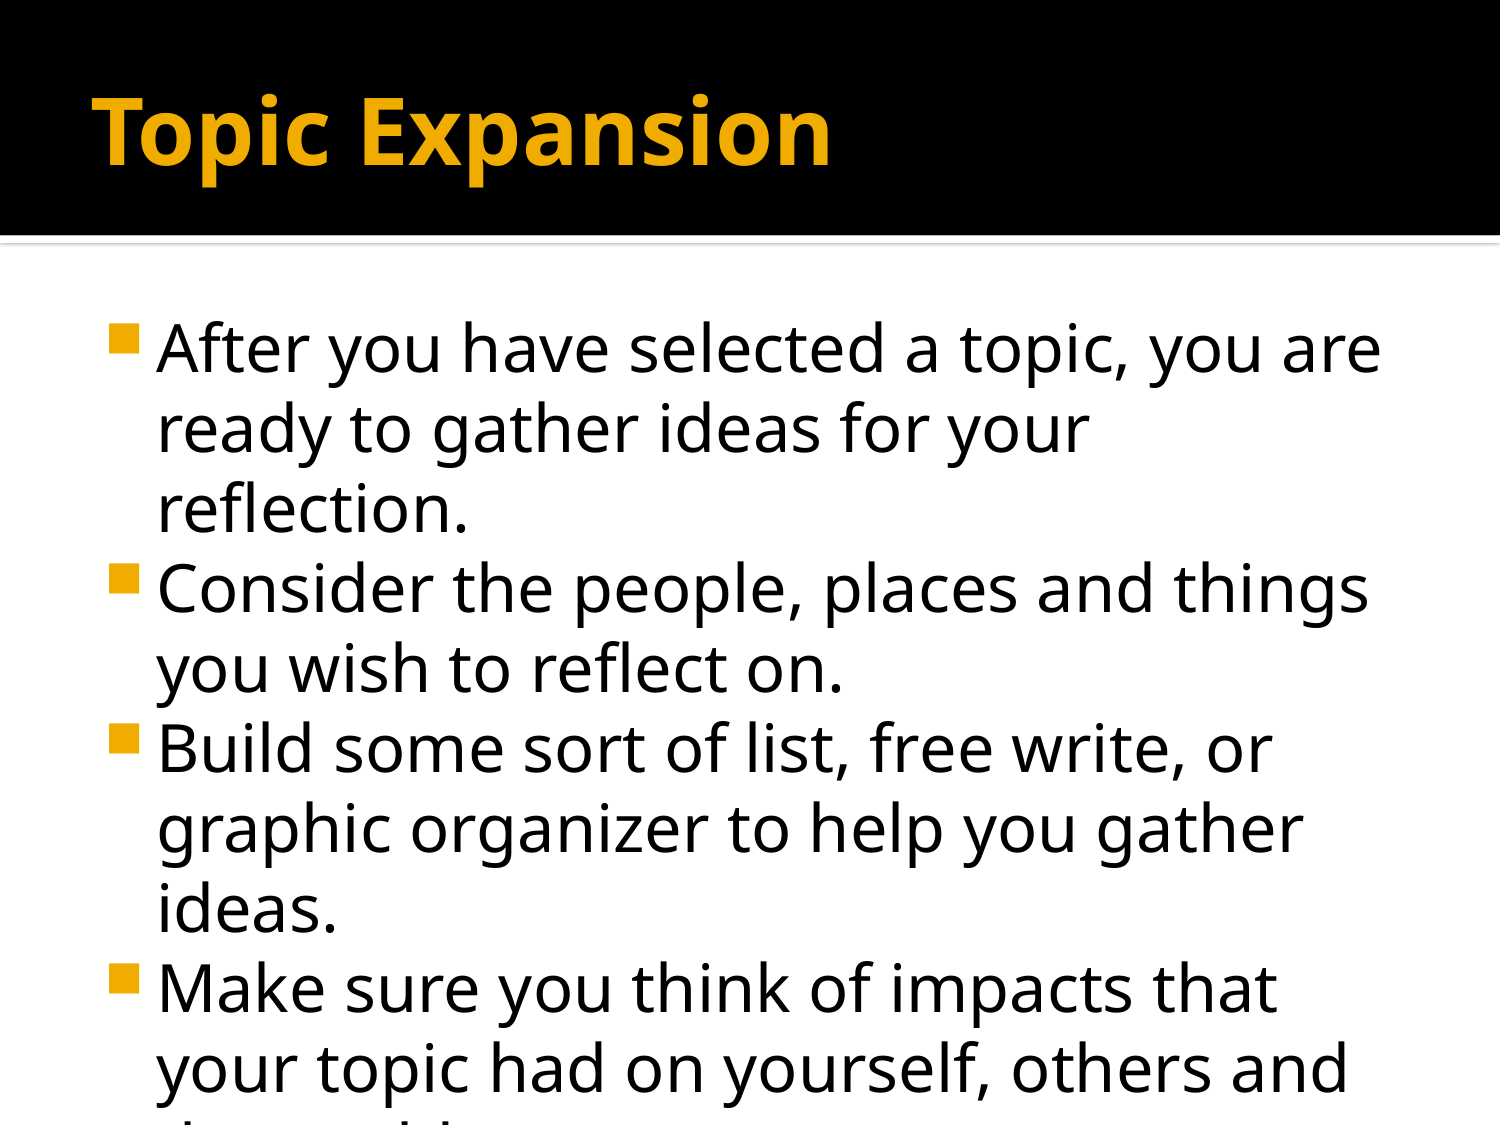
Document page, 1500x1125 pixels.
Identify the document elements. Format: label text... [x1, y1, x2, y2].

list After you have selected a topic, you are ready to gather ideas for your reflection. Consider the people, places and things you wish to reflect on. Build some sort of list, free write, or graphic organizer to help you gather ideas. Make sure you think of impacts that your topic had on yourself, others and the world. [75, 291, 1425, 1050]
title Topic Expansion [75, 25, 1425, 231]
